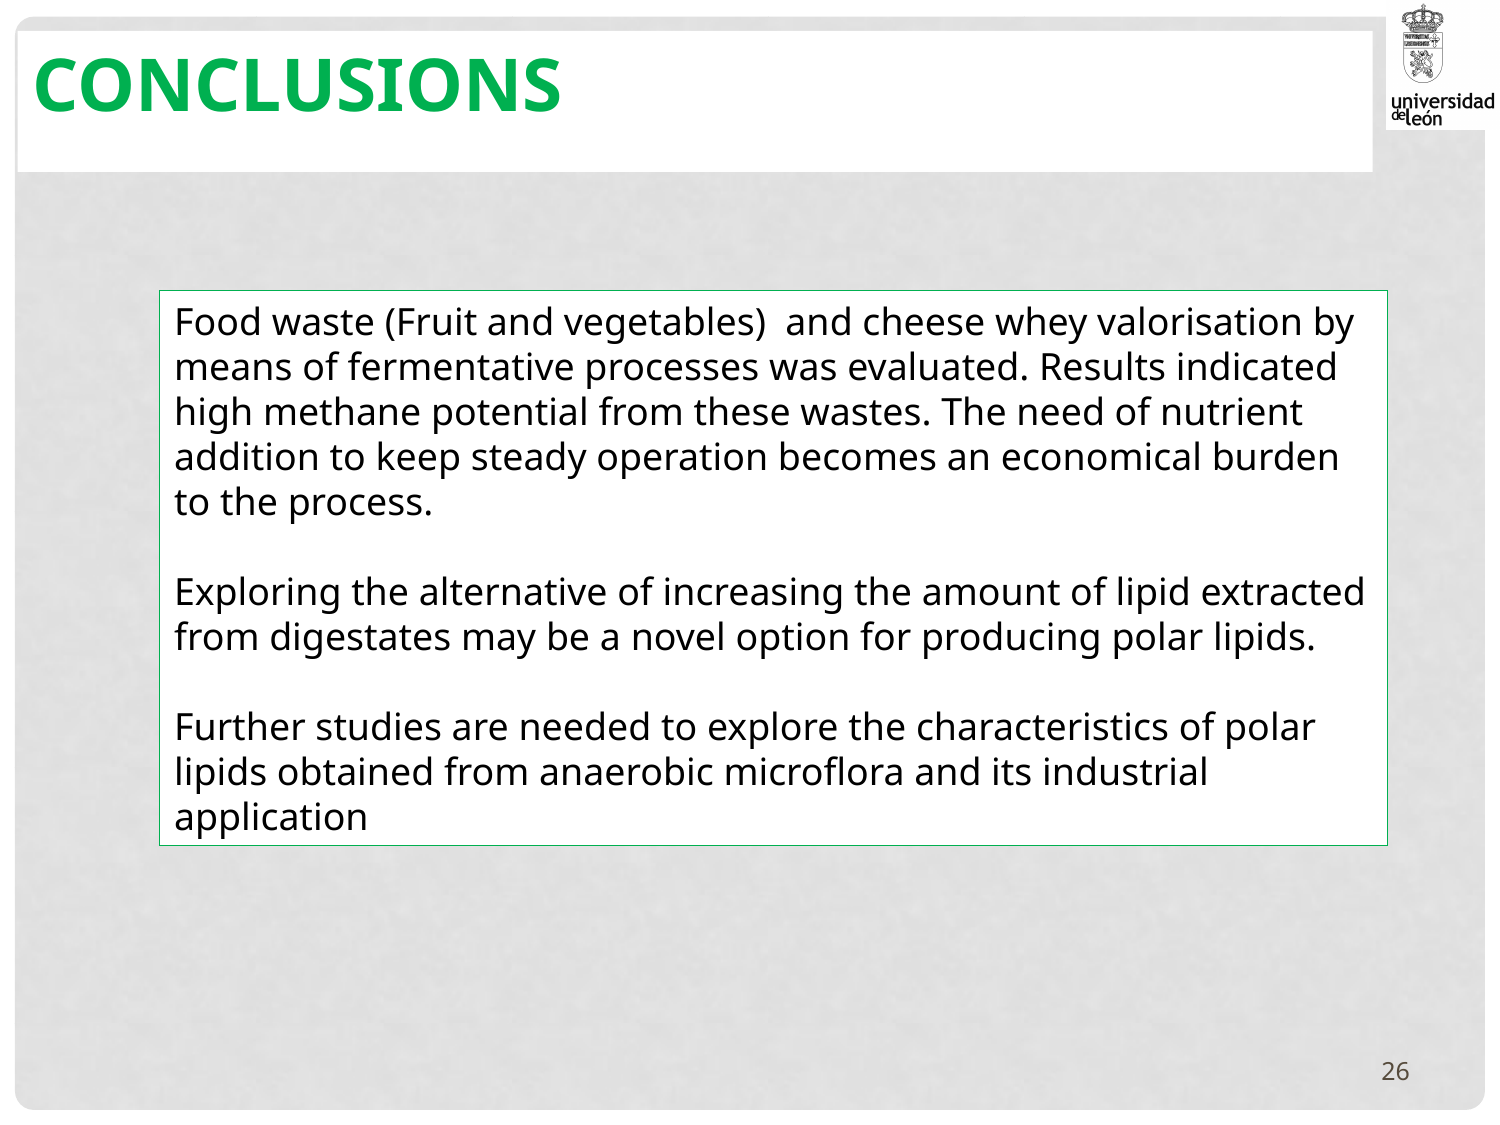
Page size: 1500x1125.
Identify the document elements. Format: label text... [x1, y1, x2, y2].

picture [1385, 0, 1500, 131]
text_box Conclusions [17, 30, 1373, 172]
text_box Food waste (Fruit and vegetables) and cheese whey valorisation by means of fermentative processes was evaluated. Results indicated high methane potential from these wastes. The need of nutrient addition to keep steady operation becomes an economical burden to the process. Exploring the alternative of increasing the amount of lipid extracted from digestates may be a novel option for producing polar lipids. Further studies are needed to explore the characteristics of polar lipids obtained from anaerobic microflora and its industrial application [159, 290, 1388, 846]
slide_number 26 [1074, 1042, 1425, 1103]
